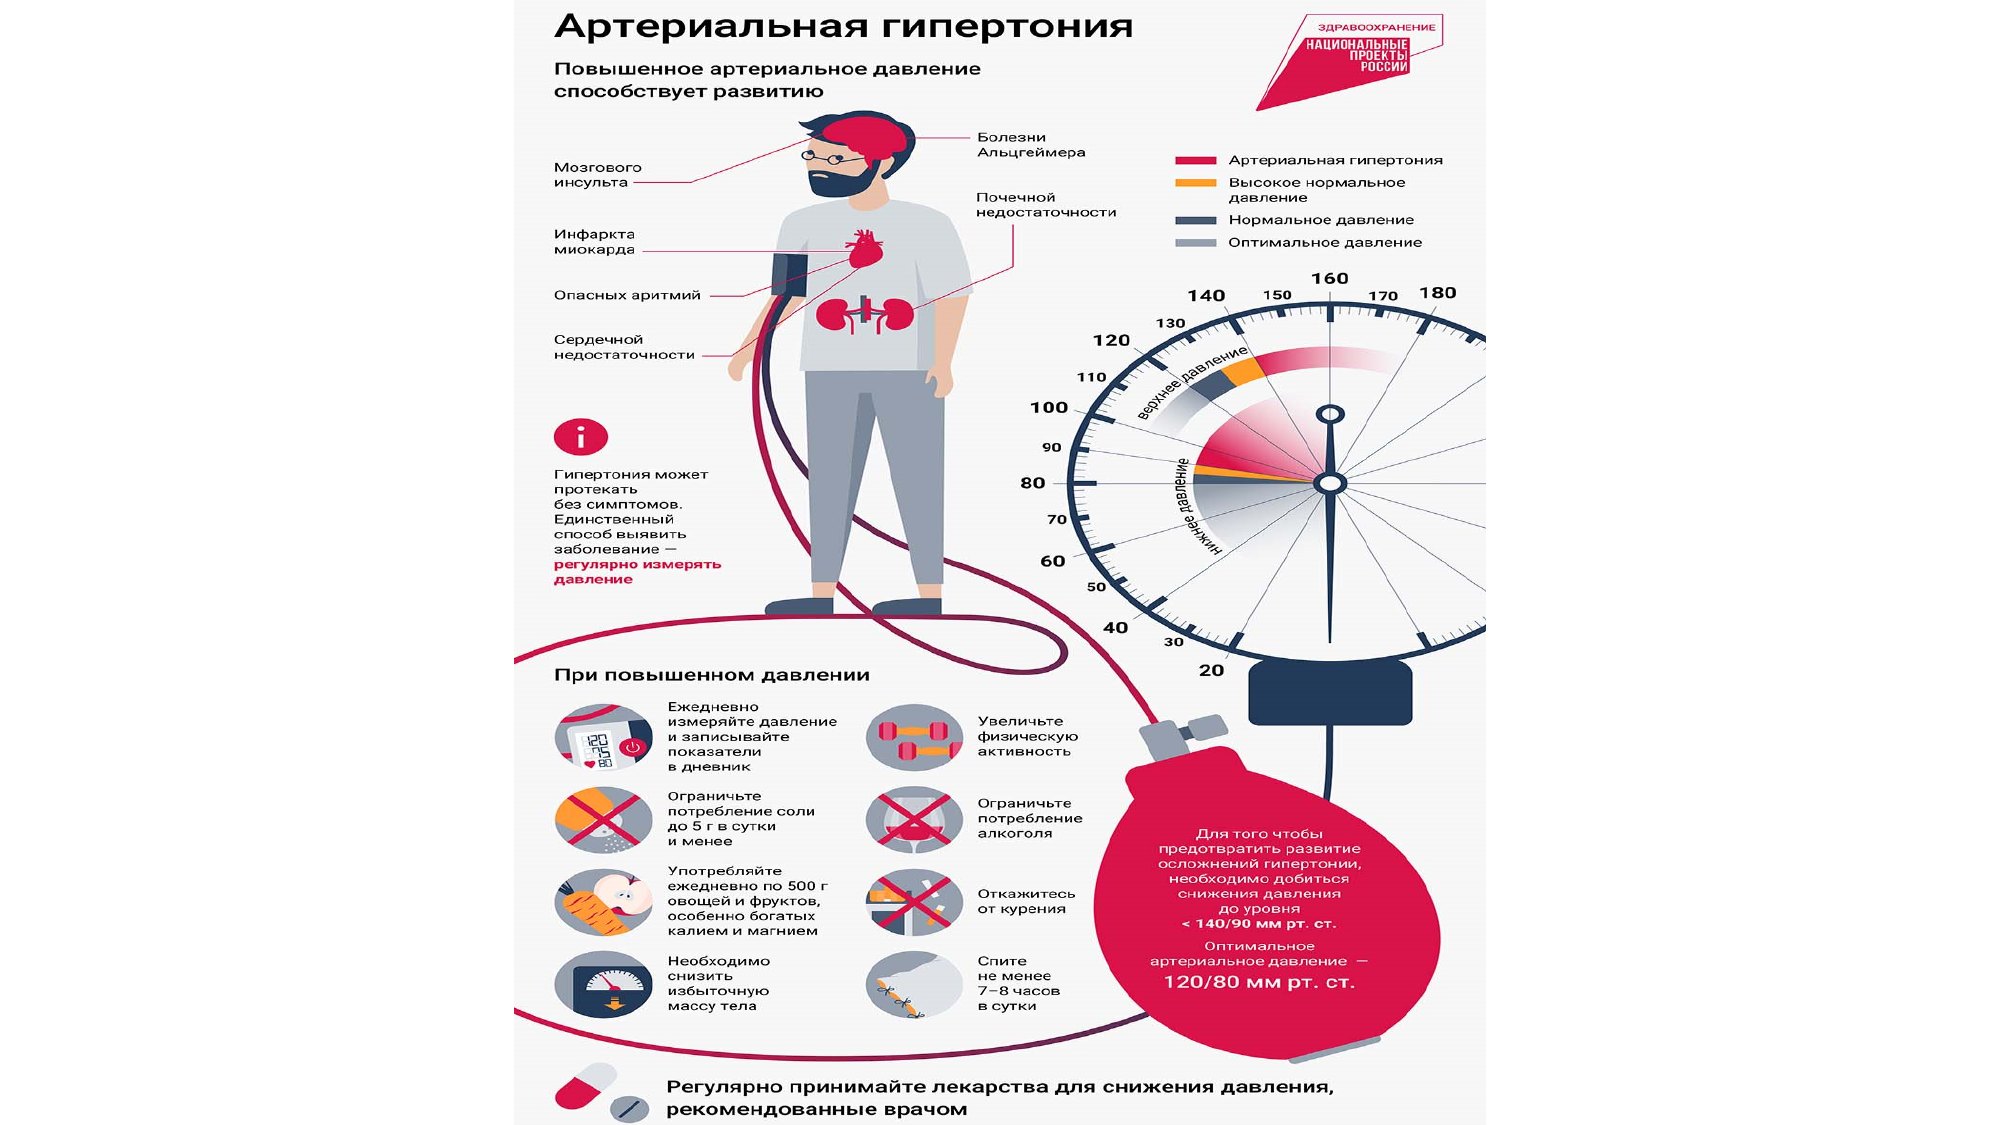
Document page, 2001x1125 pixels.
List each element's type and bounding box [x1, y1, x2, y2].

picture [514, 0, 1486, 1125]
